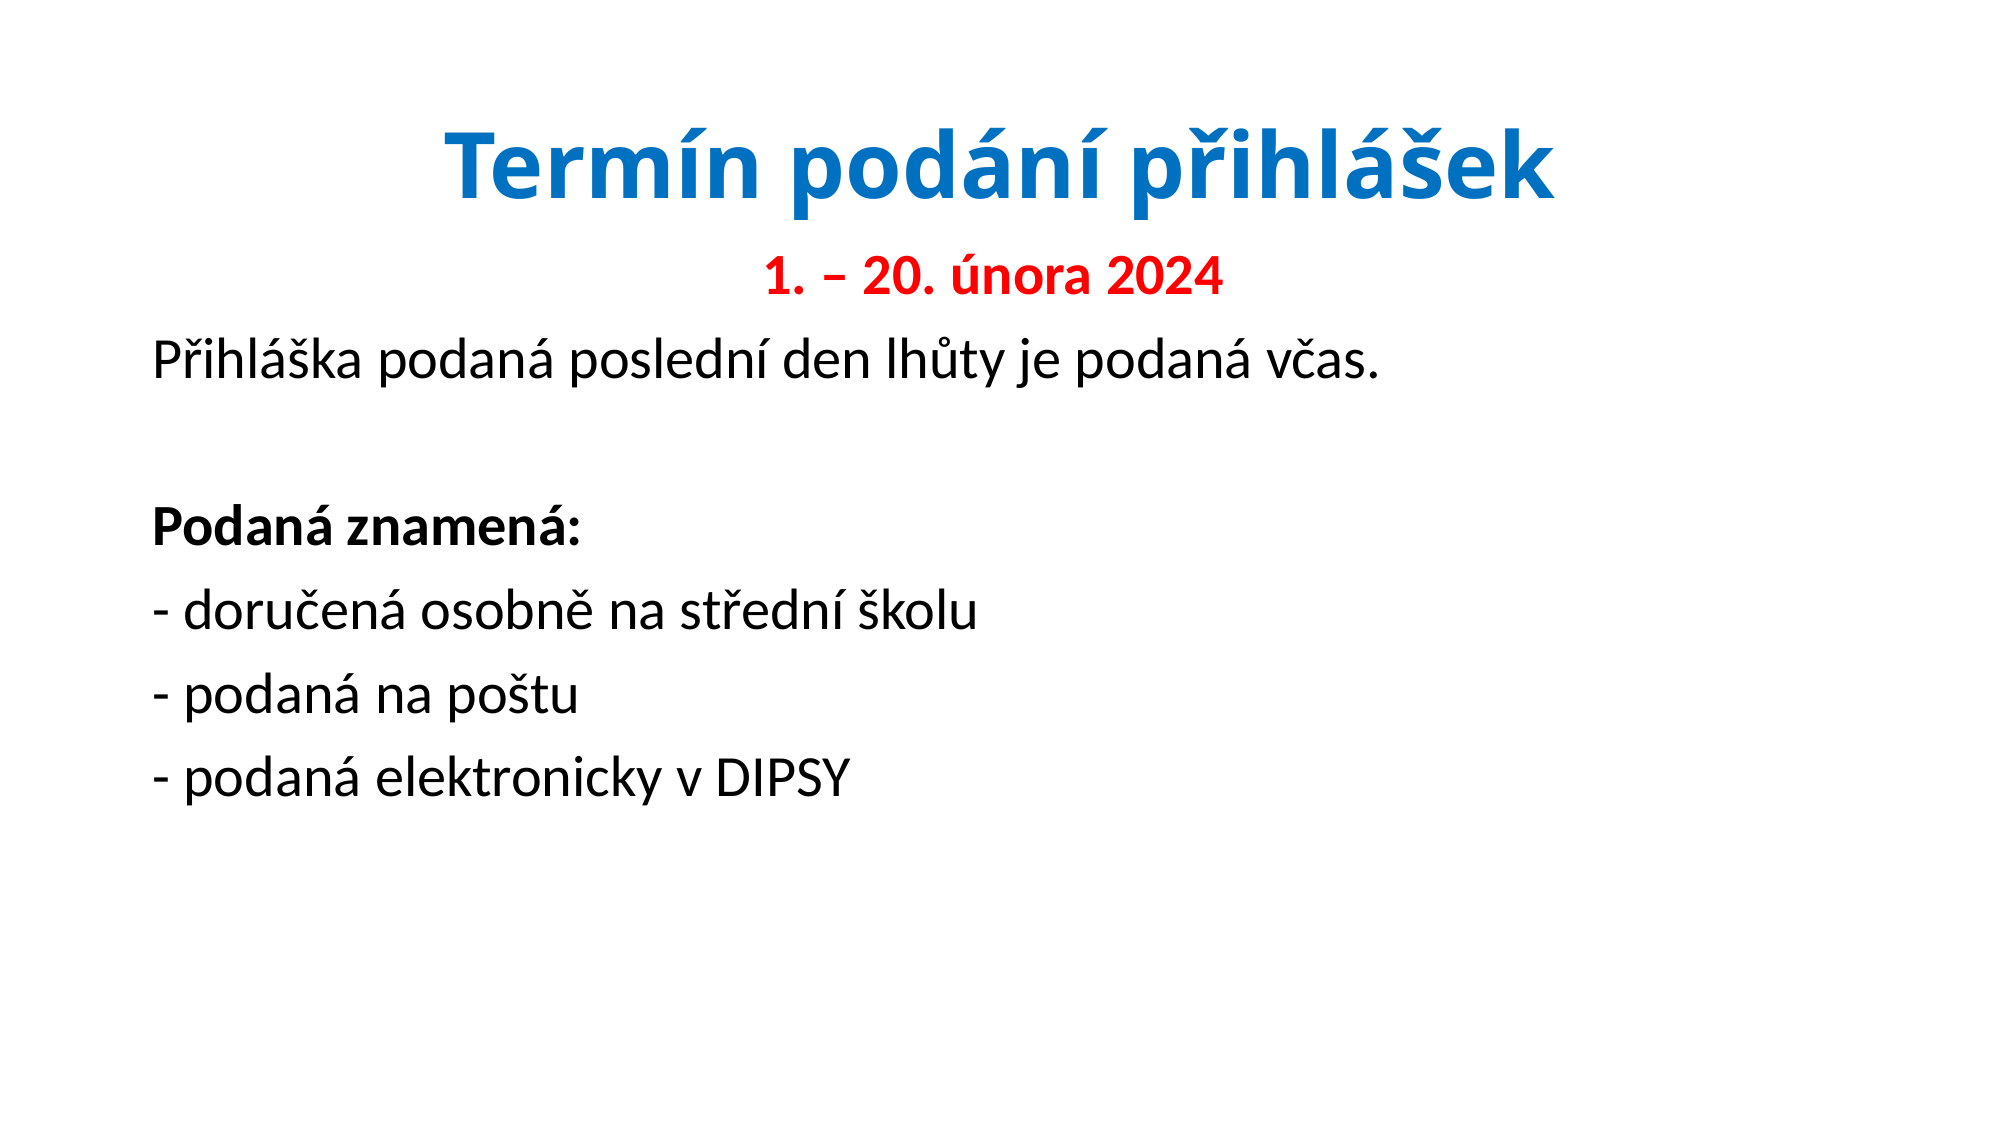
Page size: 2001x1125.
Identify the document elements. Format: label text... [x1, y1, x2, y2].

list 1. – 20. února 2024 Přihláška podaná poslední den lhůty je podaná včas. Podaná znamená: - doručená osobně na střední školu - podaná na poštu - podaná elektronicky v DIPSY [137, 236, 1863, 1014]
title Termín podání přihlášek [137, 59, 1863, 236]
